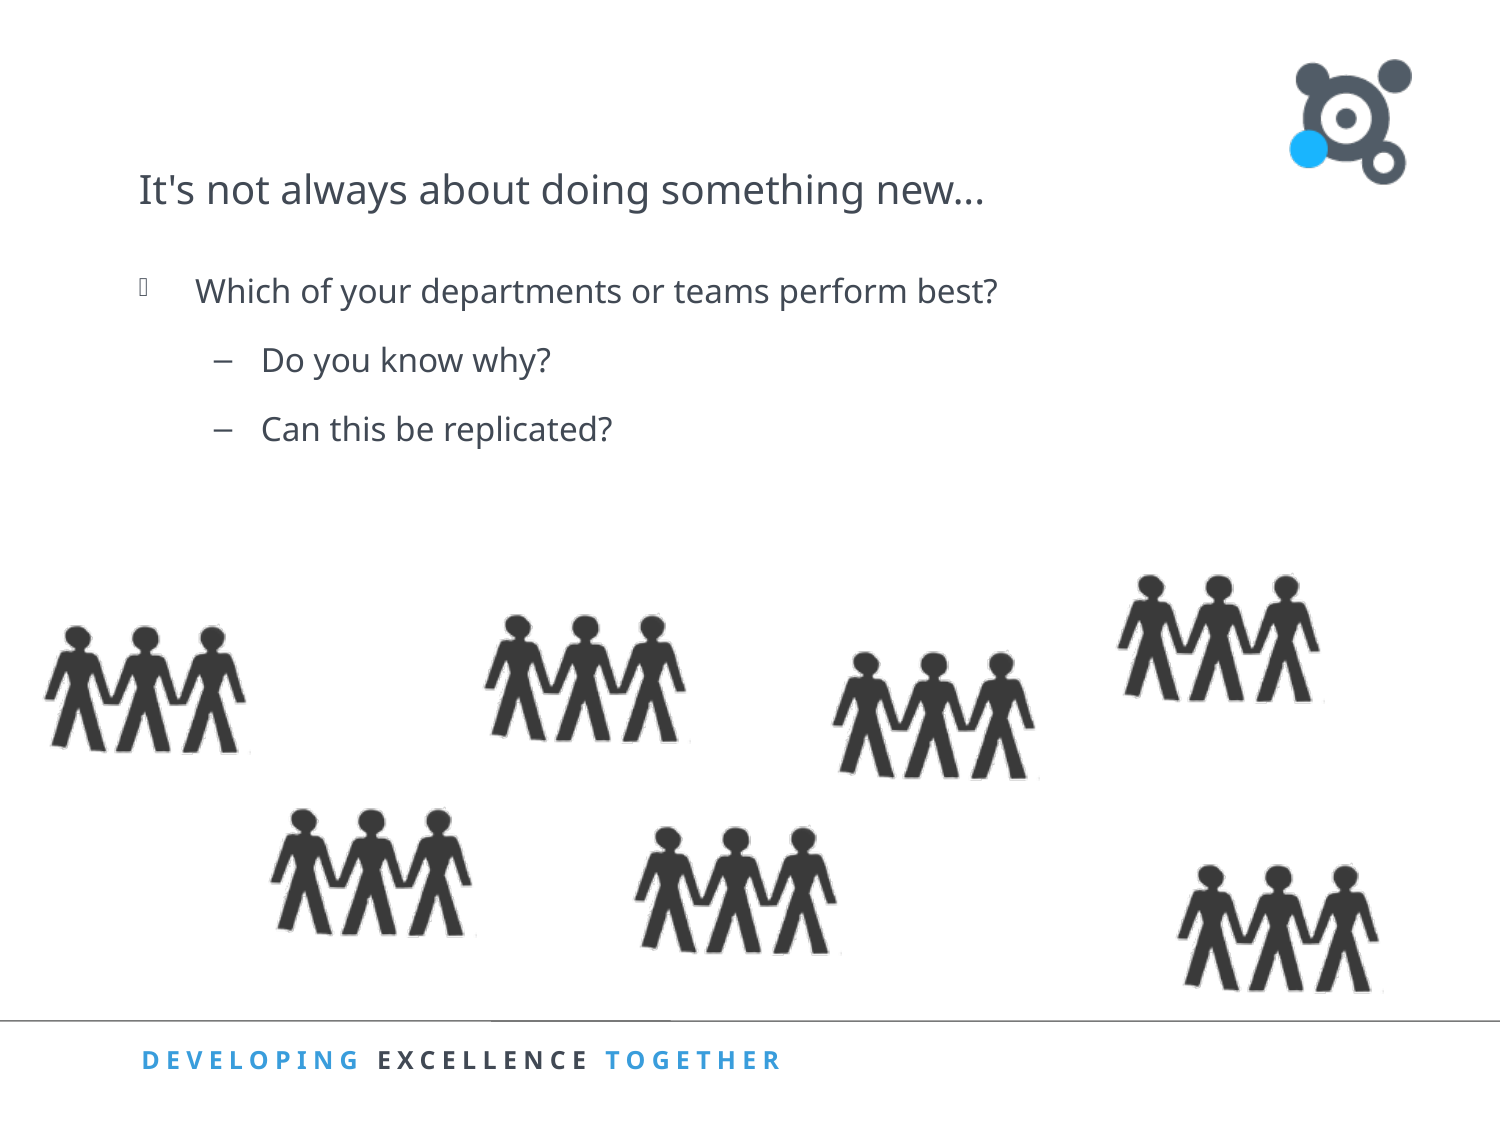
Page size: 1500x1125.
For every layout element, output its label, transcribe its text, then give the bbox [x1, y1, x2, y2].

picture [631, 805, 842, 963]
picture [1173, 843, 1384, 1000]
picture [480, 593, 691, 750]
list Which of your departments or teams perform best? Do you know why? Can this be replicated? [124, 262, 1389, 925]
picture [41, 603, 251, 761]
picture [829, 629, 1040, 787]
picture [1114, 552, 1325, 710]
title It's not always about doing something new... [124, 141, 1140, 237]
picture [266, 787, 477, 945]
picture [1288, 58, 1412, 186]
